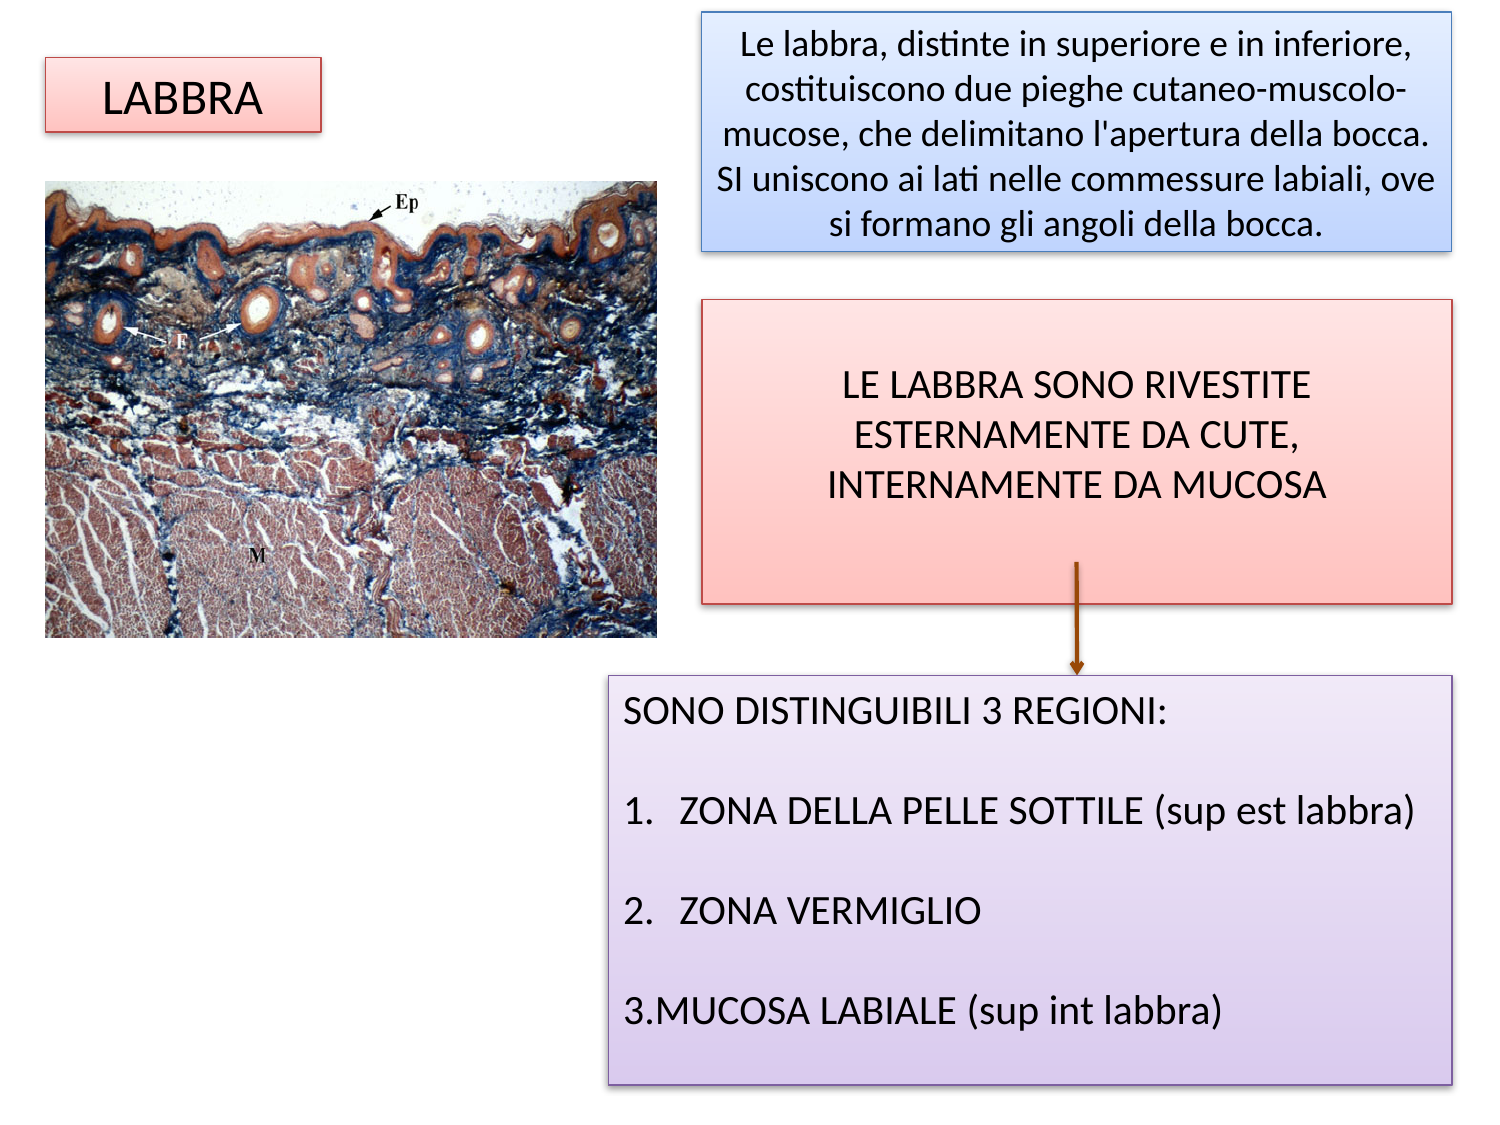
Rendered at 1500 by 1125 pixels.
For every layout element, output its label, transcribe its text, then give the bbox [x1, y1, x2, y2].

text_box Le labbra sono rivestite esternamente da cute, internamente da mucosa [701, 299, 1453, 605]
picture [45, 181, 657, 639]
text_box SONO DISTINGUIBILI 3 REGIONI: ZONA DELLA PELLE SOTTILE (sup est labbra) ZONA VERMIGLIO 3.MUCOSA LABIALE (sup int labbra) [608, 675, 1453, 1086]
text_box Le labbra, distinte in superiore e in inferiore, costituiscono due pieghe cutaneo-muscolo-mucose, che delimitano l'apertura della bocca. SI uniscono ai lati nelle commessure labiali, ove si formano gli angoli della bocca. [701, 11, 1452, 252]
text_box LABBRA [45, 57, 322, 133]
